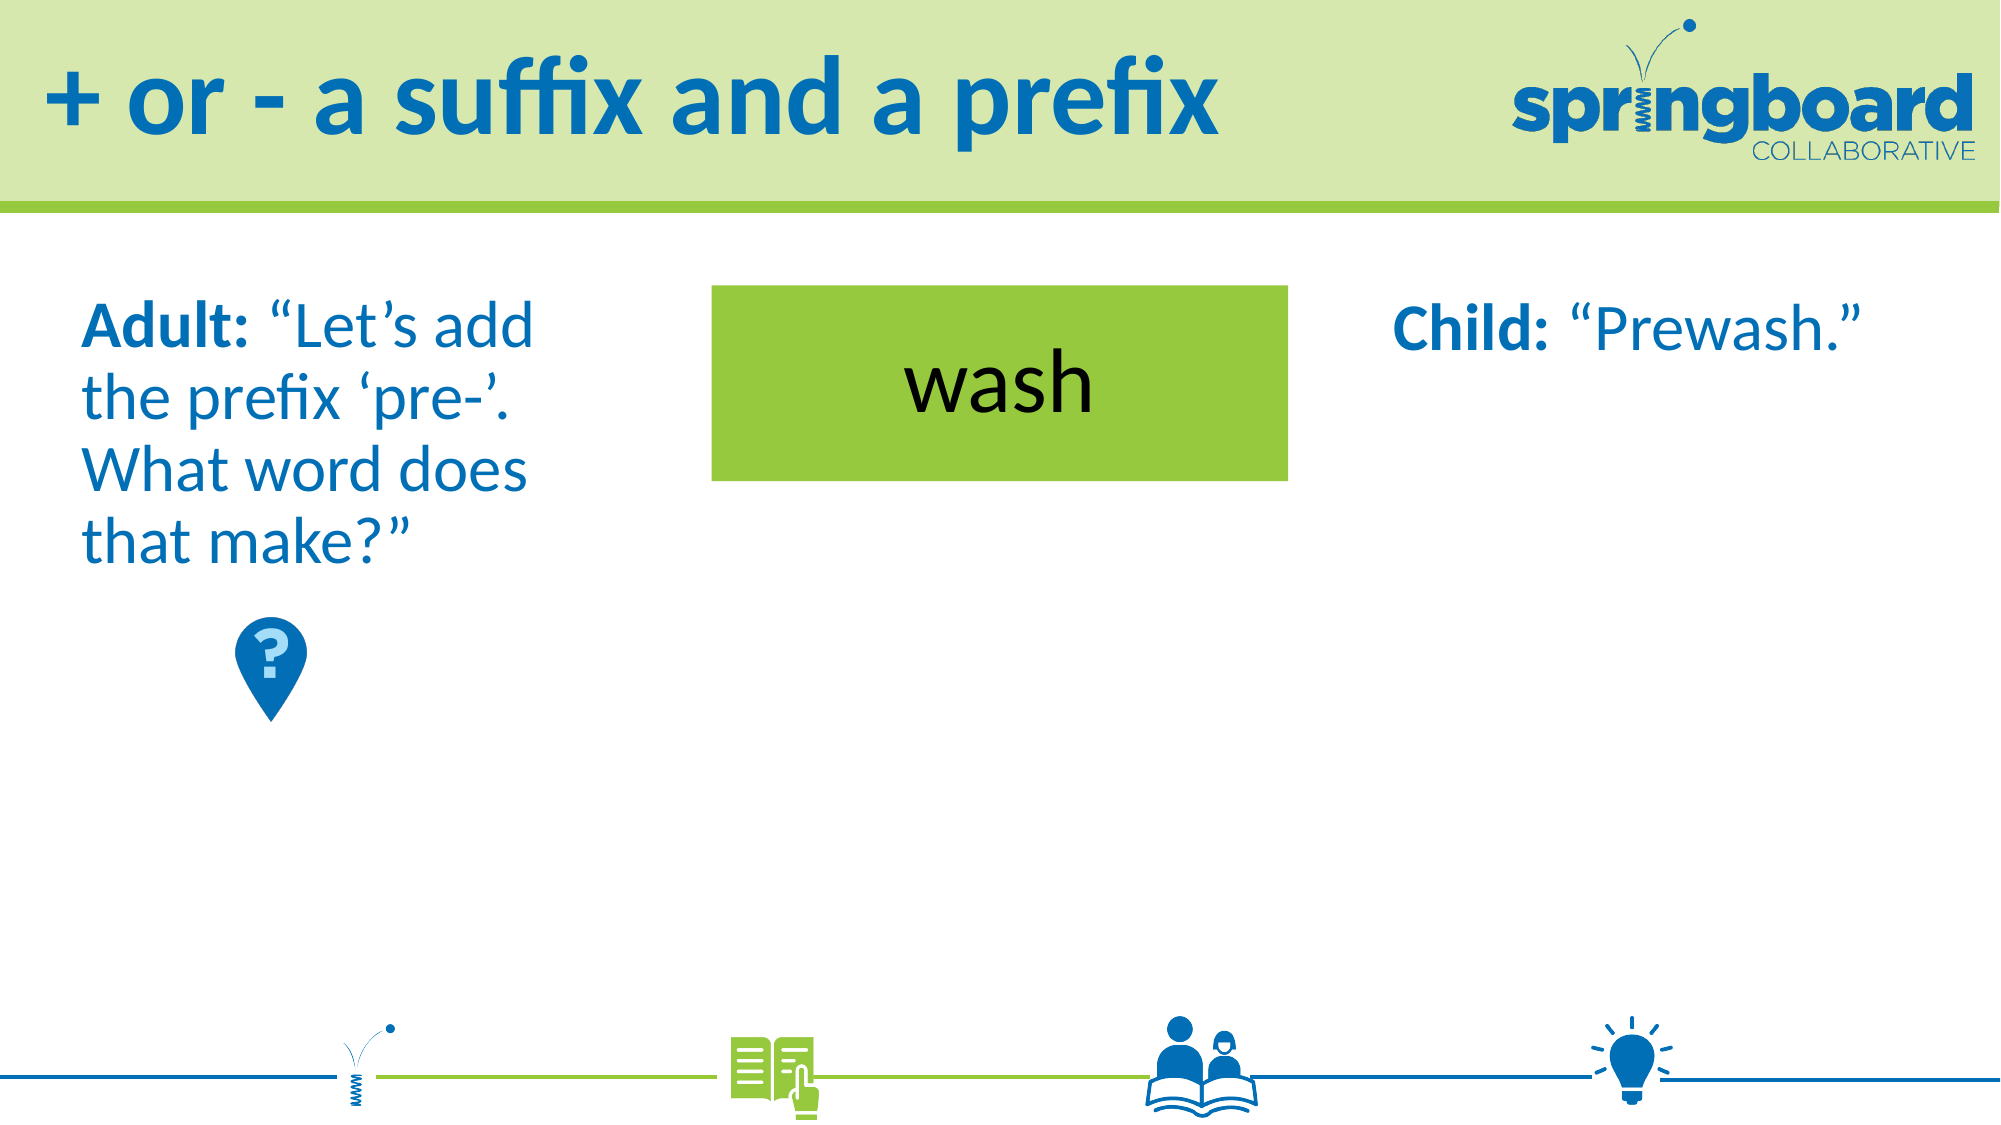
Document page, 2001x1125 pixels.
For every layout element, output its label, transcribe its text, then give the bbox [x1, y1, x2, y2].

title + or - a suffix and a prefix [0, 0, 2000, 196]
picture [1145, 1016, 1258, 1118]
list Adult: “Let’s add the prefix ‘pre-’. What word does that make?” [66, 282, 622, 880]
picture [343, 1024, 395, 1106]
picture [731, 1037, 819, 1120]
picture [1591, 1016, 1673, 1105]
picture [235, 616, 308, 724]
list wash [711, 285, 1289, 482]
list Child: “Prewash.” [1378, 285, 1934, 883]
